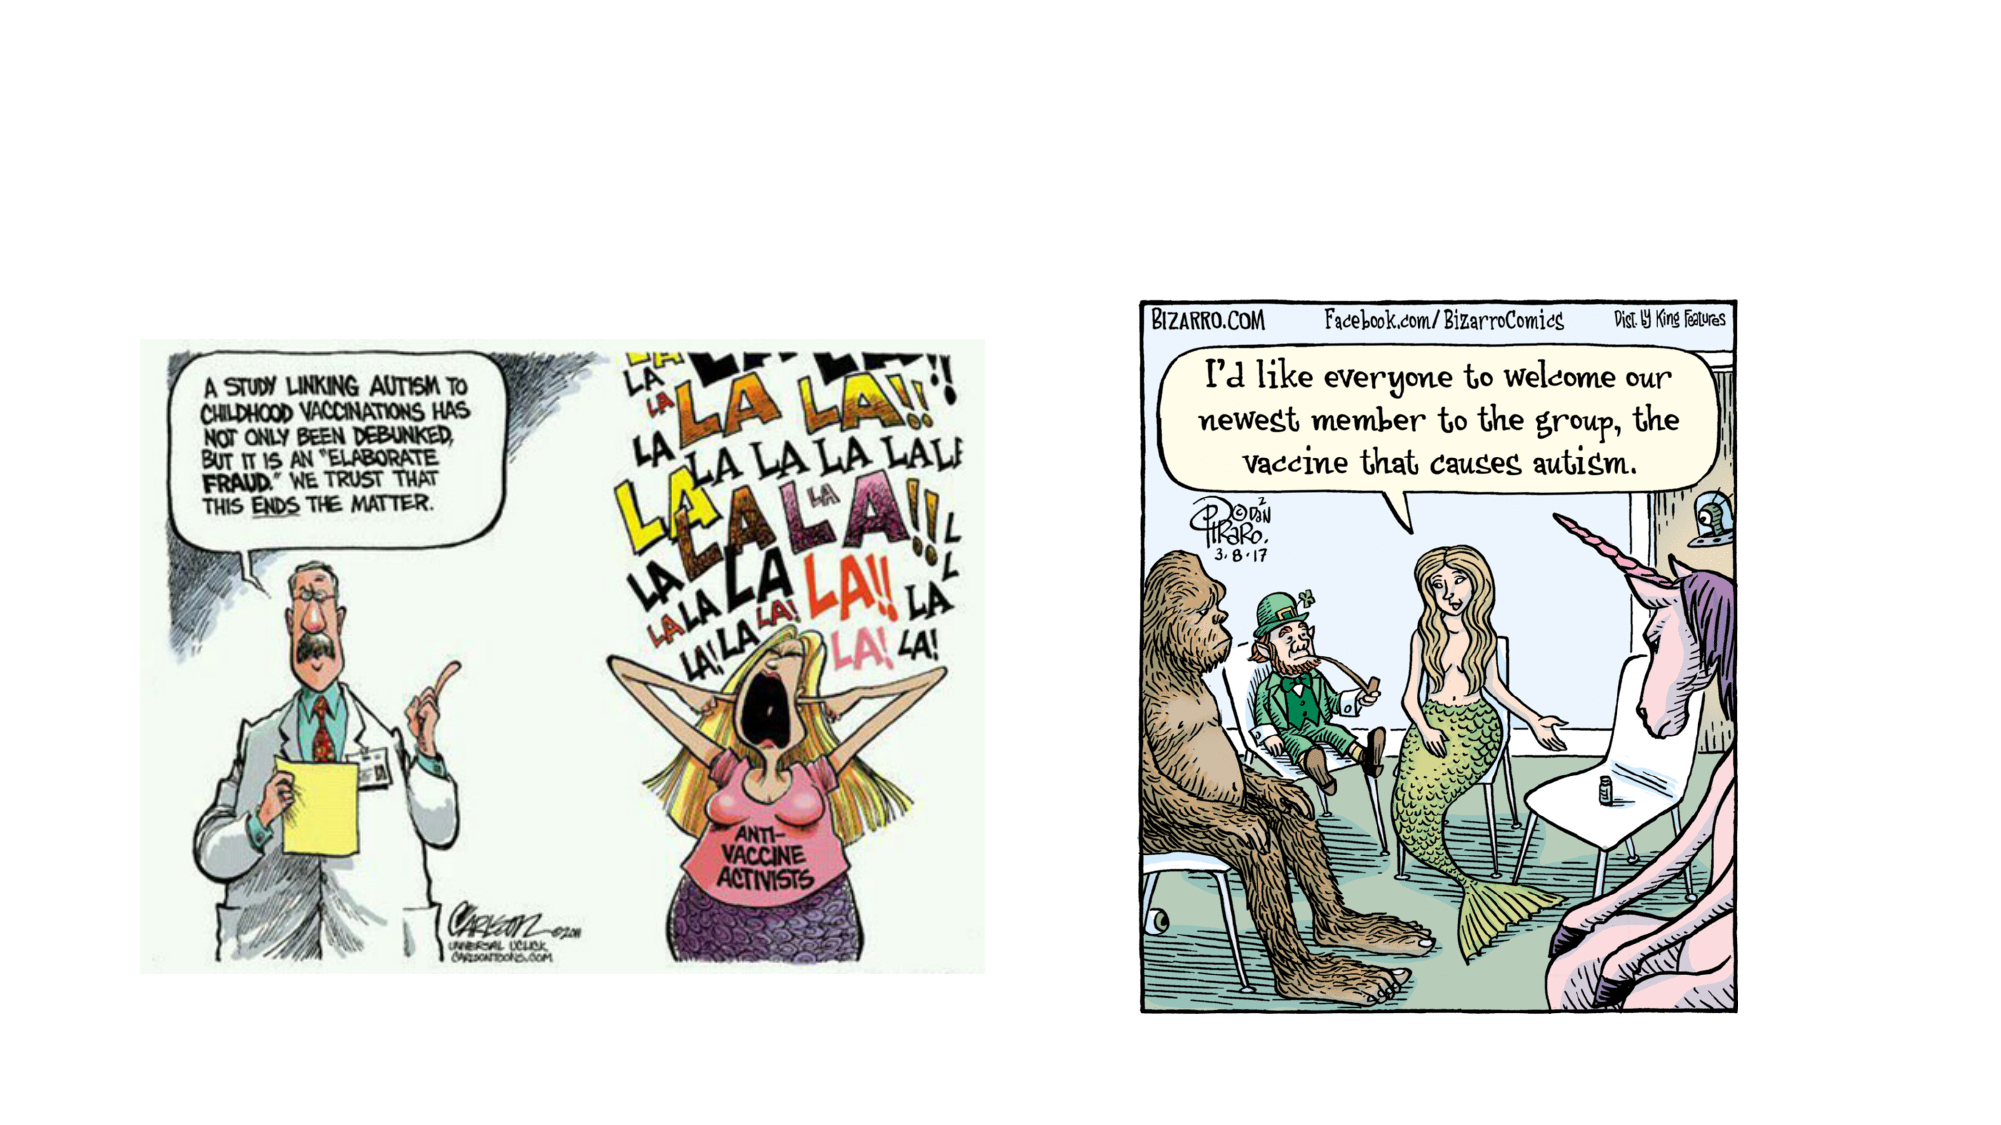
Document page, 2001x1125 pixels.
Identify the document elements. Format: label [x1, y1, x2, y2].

list [1137, 299, 1738, 1014]
list [140, 339, 985, 974]
